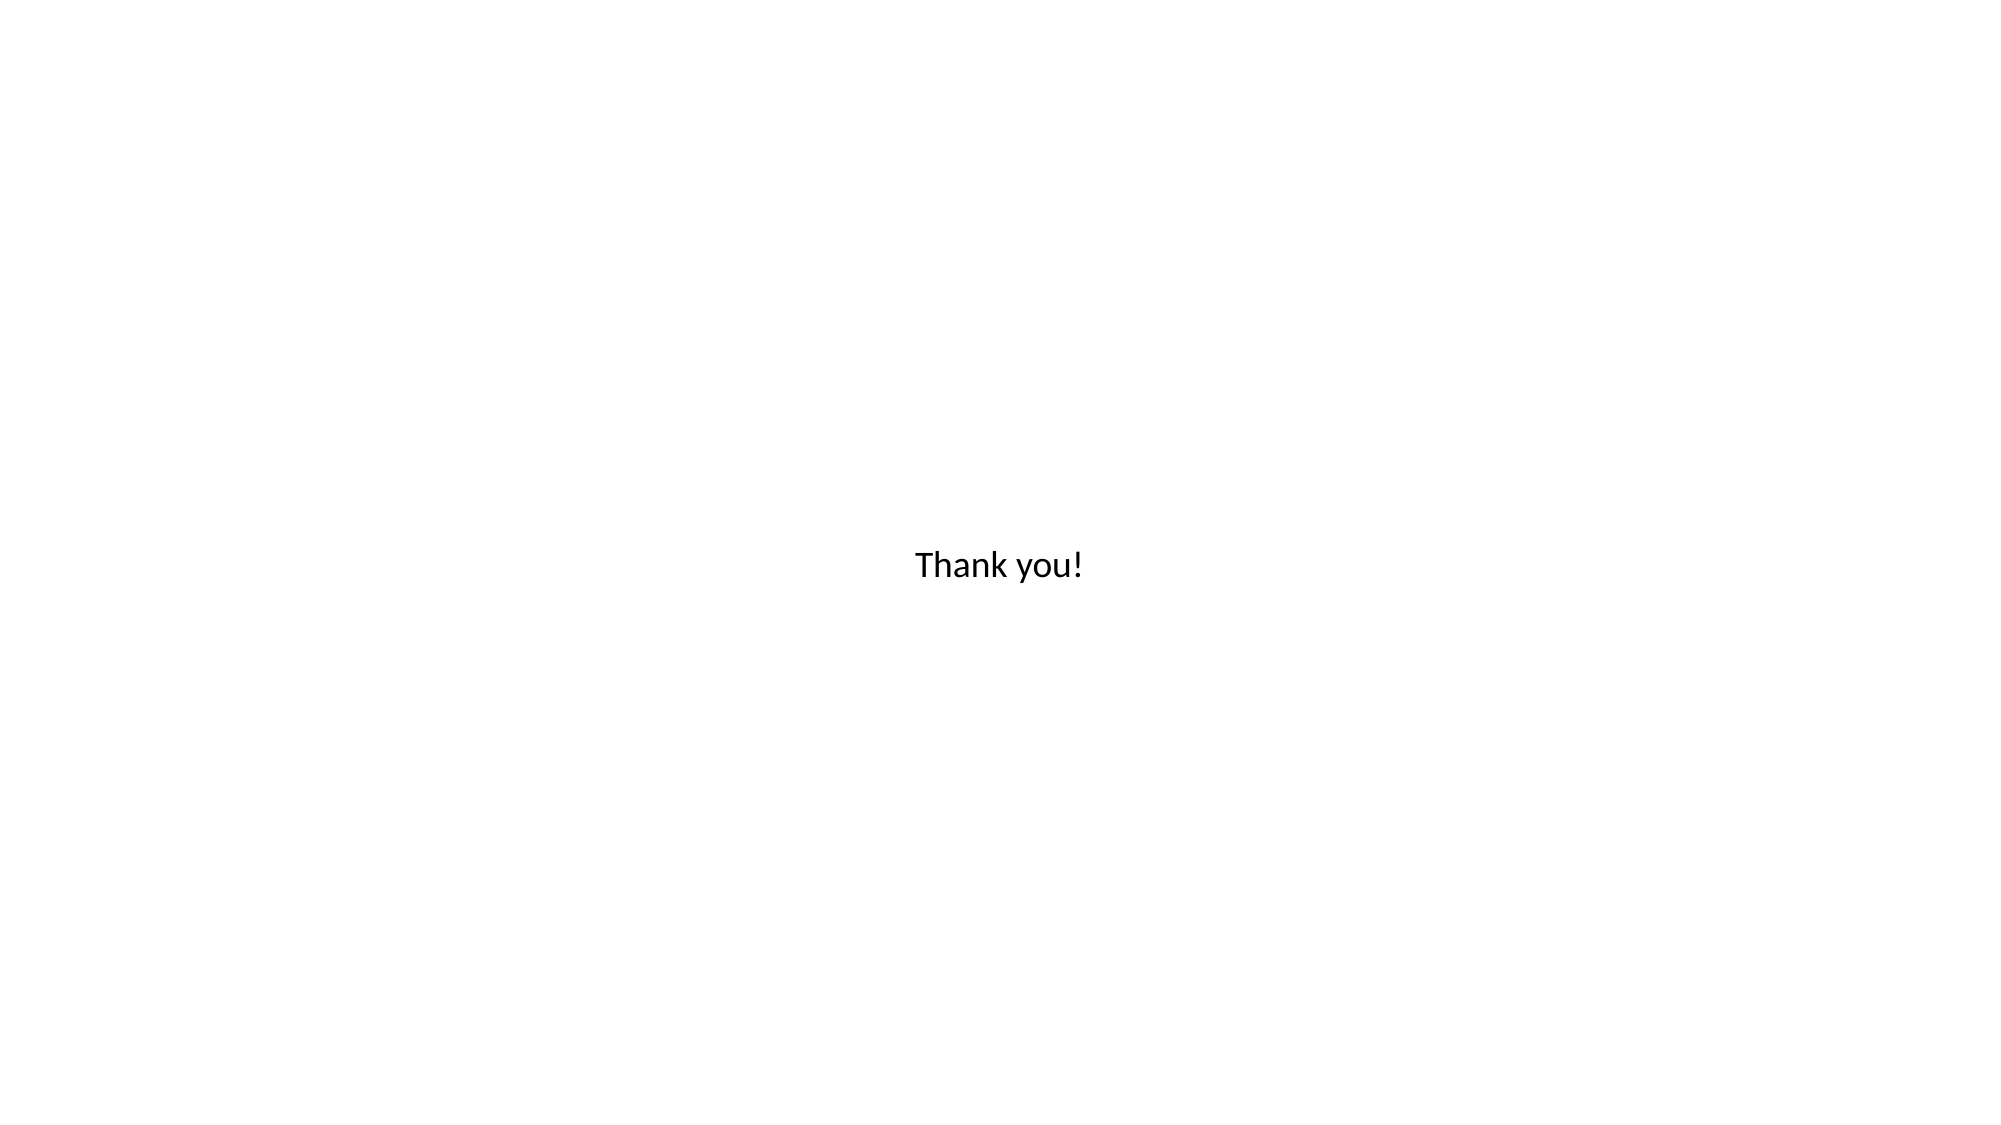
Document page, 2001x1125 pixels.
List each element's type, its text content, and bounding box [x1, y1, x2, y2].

text_box Thank you! [900, 532, 1100, 592]
